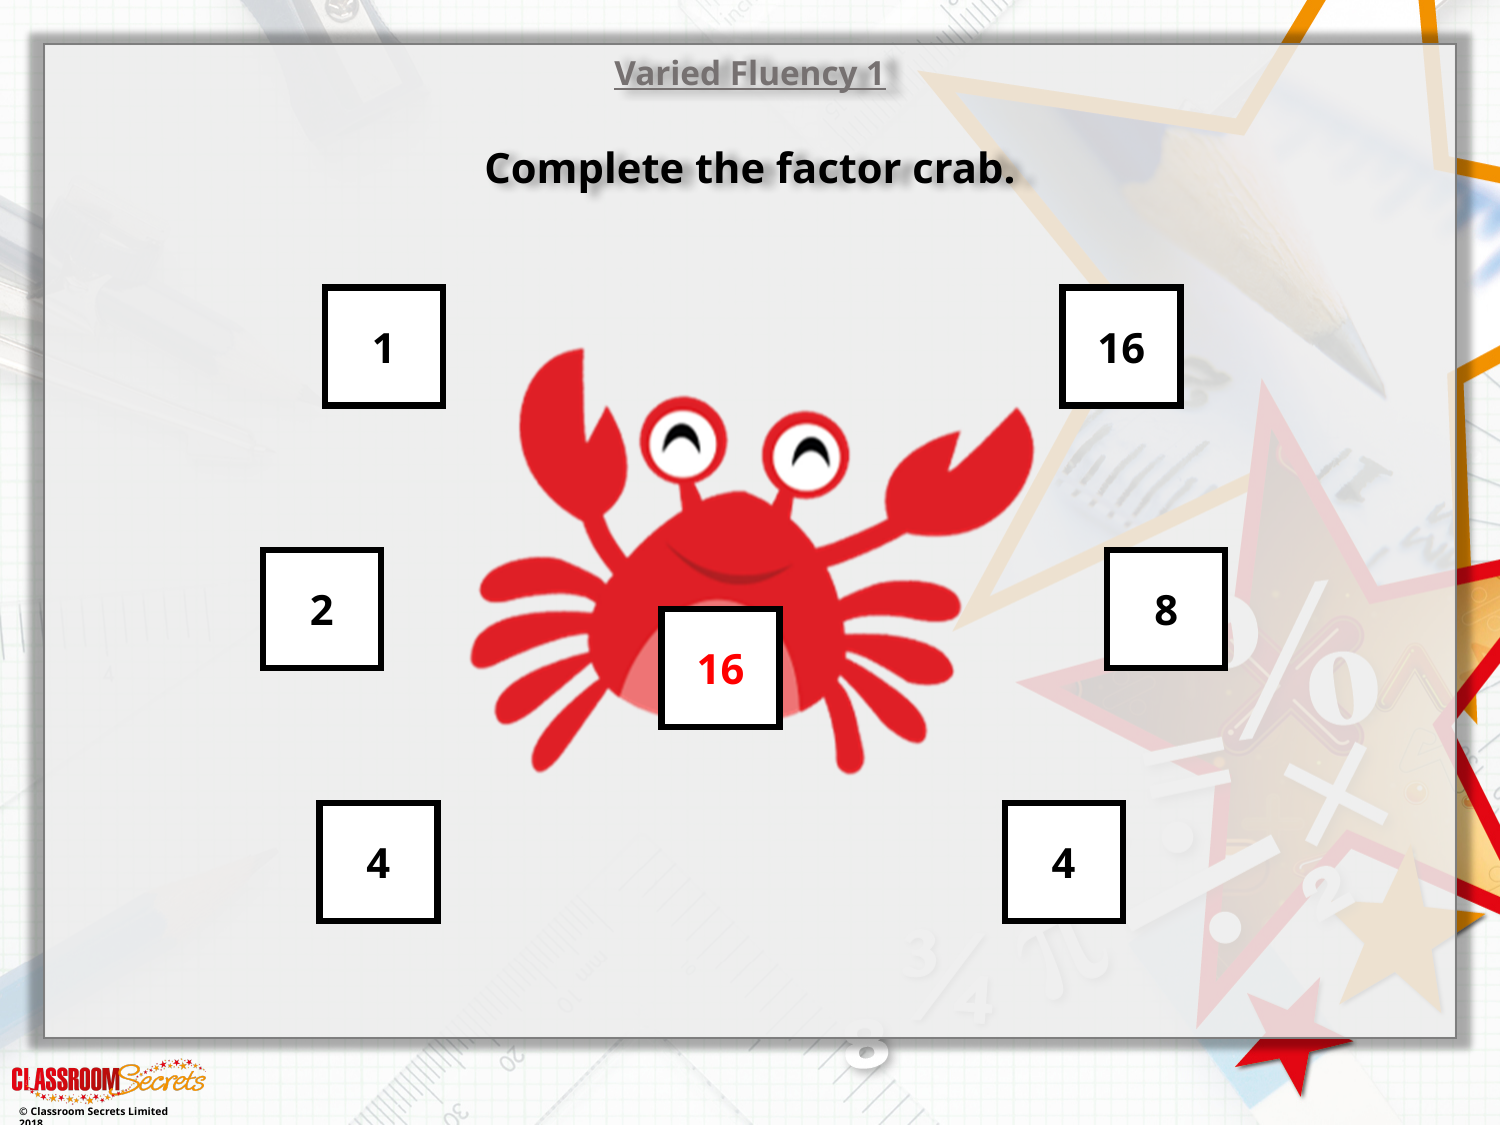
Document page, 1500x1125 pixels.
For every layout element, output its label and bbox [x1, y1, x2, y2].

picture [0, 0, 1500, 1125]
text_box [262, 287, 1226, 922]
